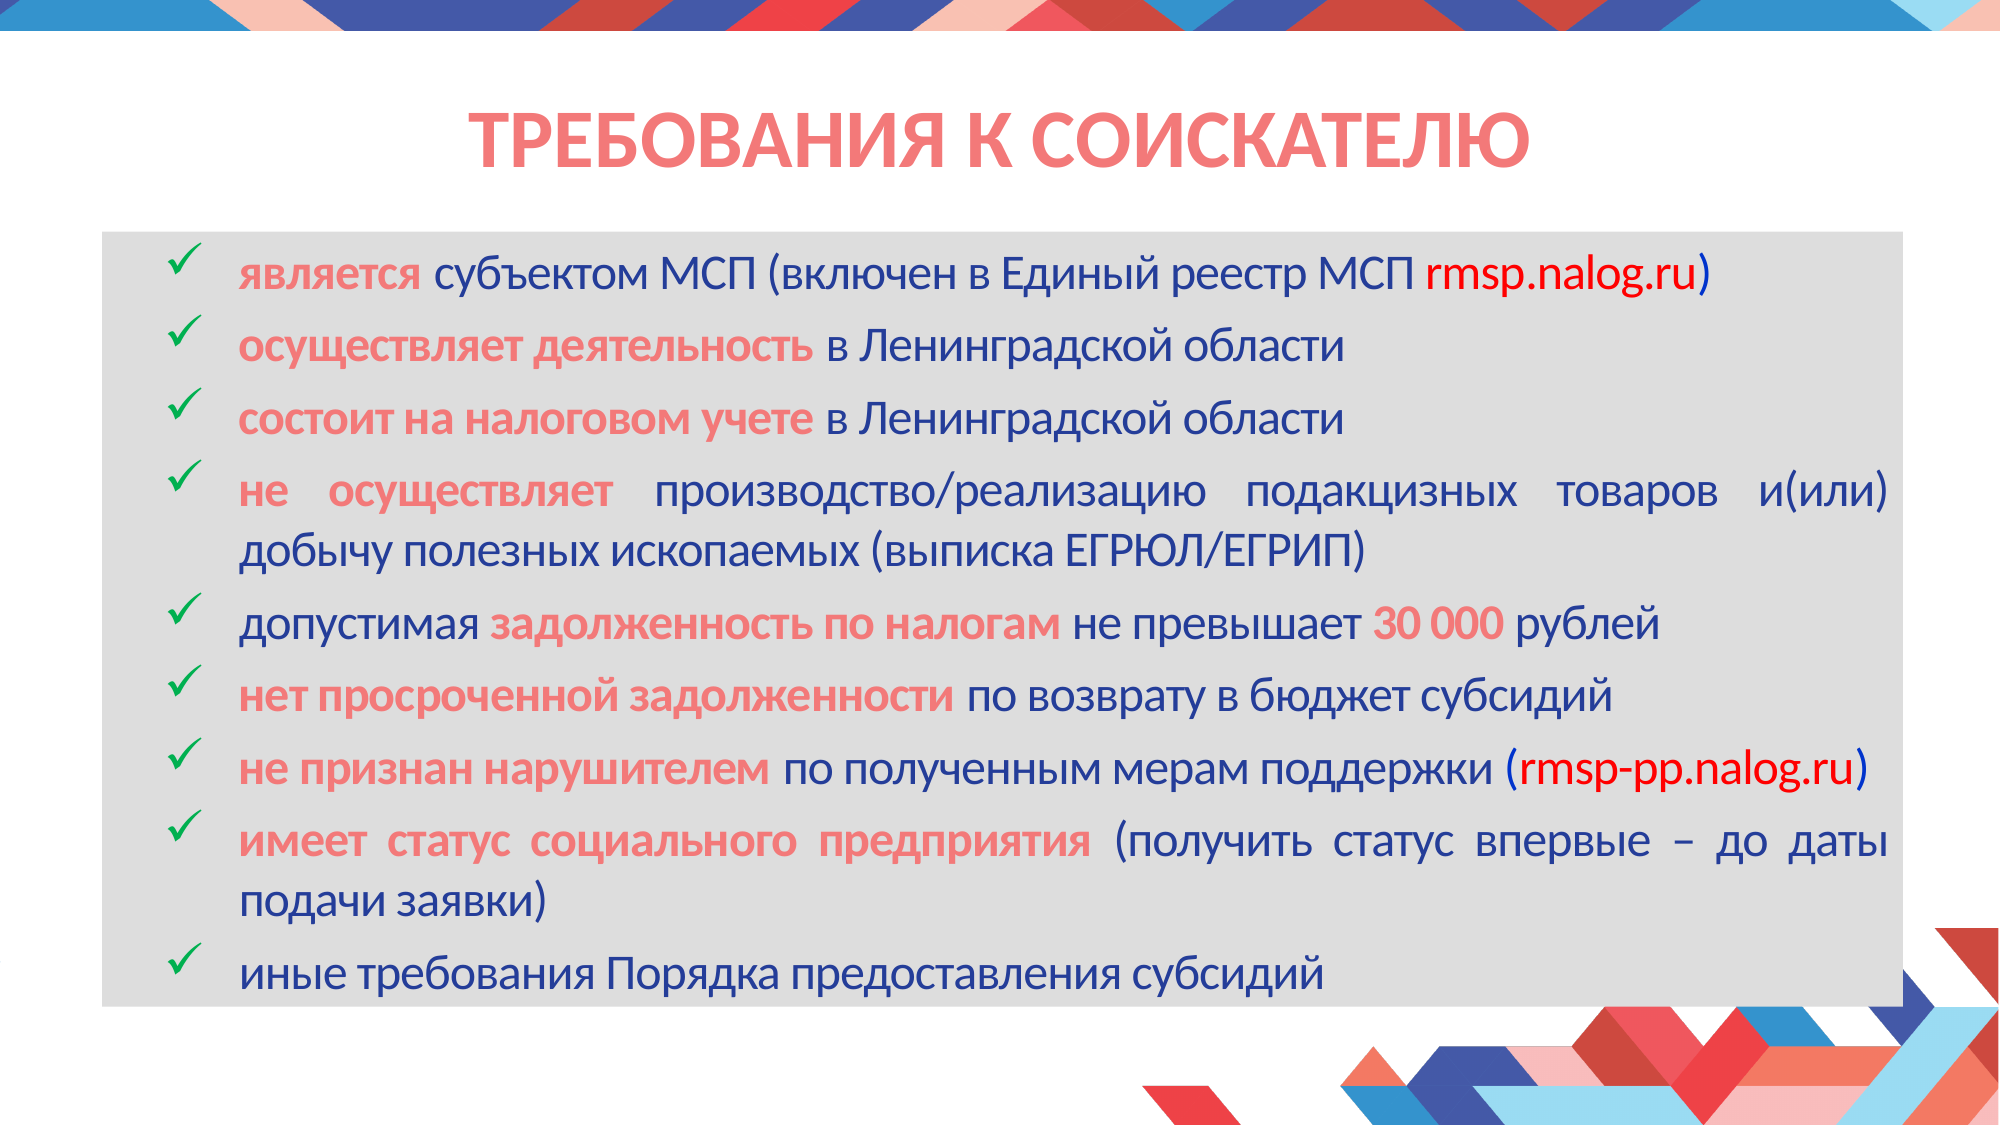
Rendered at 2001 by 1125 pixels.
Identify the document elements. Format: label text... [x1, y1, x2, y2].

picture [549, 928, 1999, 1125]
text_box [1535, 1048, 1986, 1109]
picture [0, 0, 2000, 30]
title ТРЕБОВАНИЯ К СОИСКАТЕЛЮ [0, 30, 2000, 247]
text_box является субъектом МСП (включен в Единый реестр МСП rmsp.nalog.ru) осуществляет деятельность в Ленинградской области состоит на налоговом учете в Ленинградской области не осуществляет производство/реализацию подакцизных товаров и(или) добычу полезных ископаемых (выписка ЕГРЮЛ/ЕГРИП) допустимая задолженность по налогам не превышает 30 000 рублей нет просроченной задолженности по возврату в бюджет субсидий не признан нарушителем по полученным мерам поддержки (rmsp-pp.nalog.ru) имеет статус социального предприятия (получить статус впервые – до даты подачи заявки) иные требования Порядка предоставления субсидий [102, 231, 1903, 1007]
